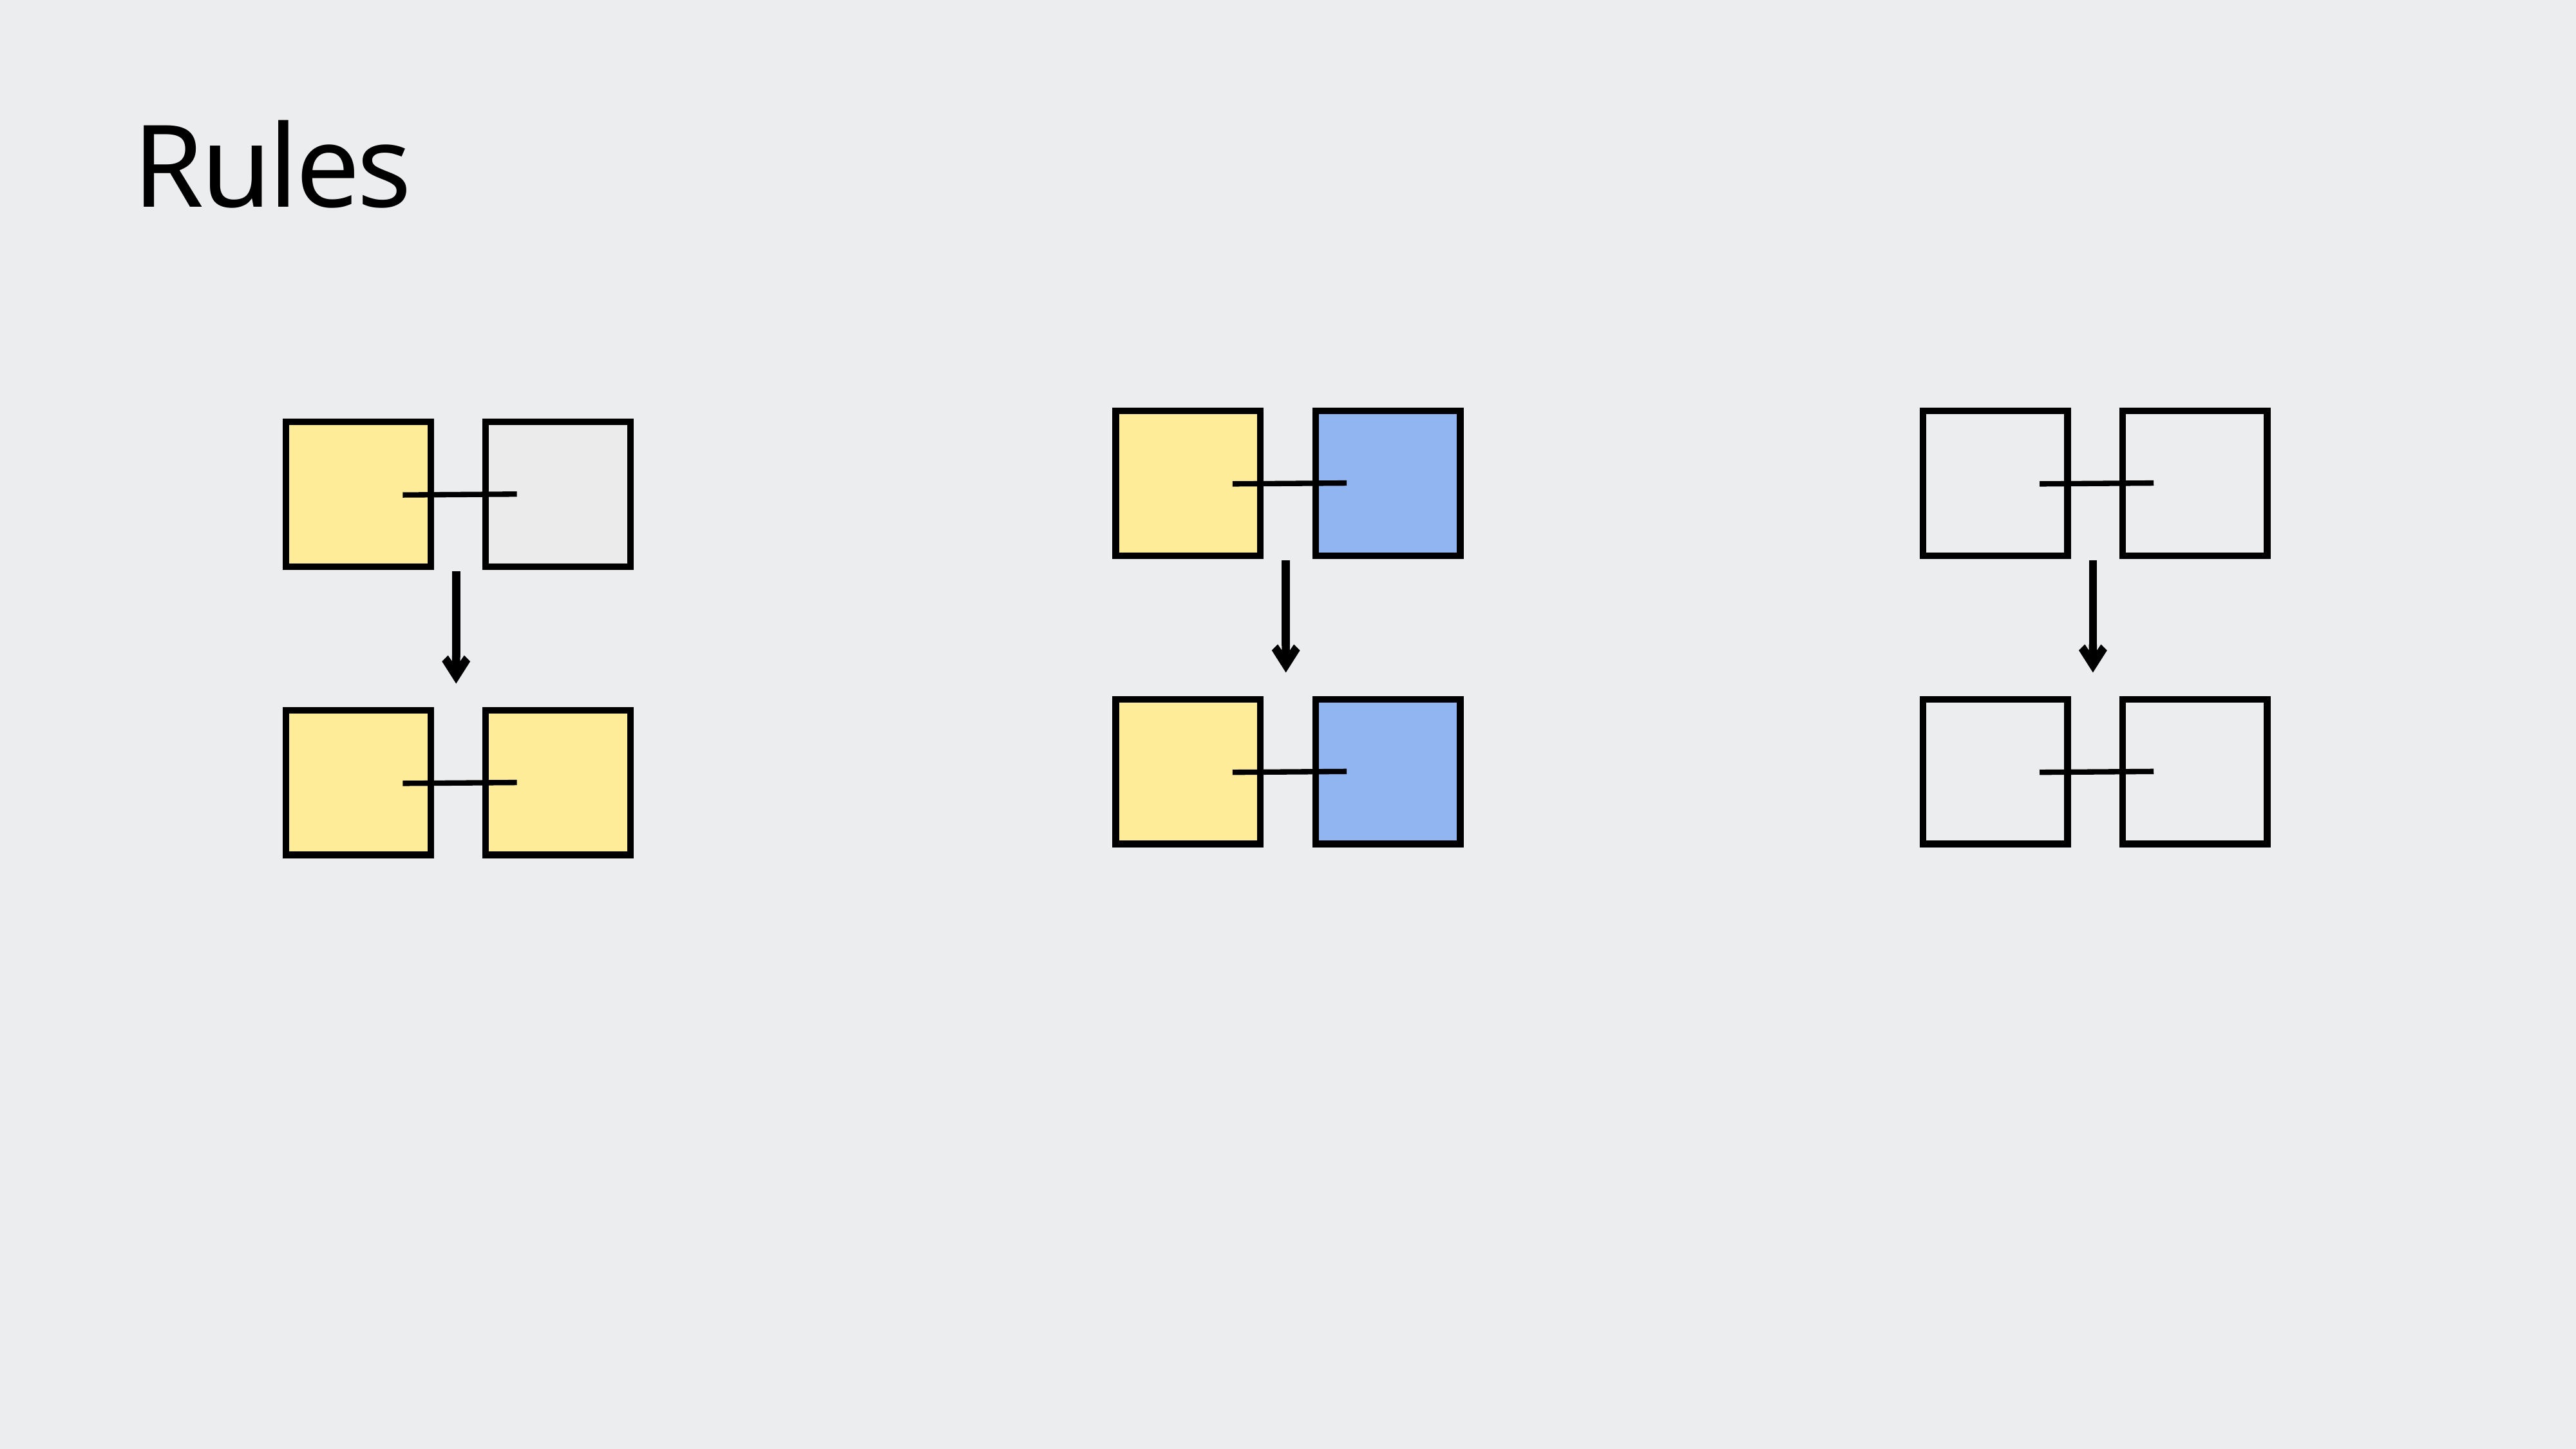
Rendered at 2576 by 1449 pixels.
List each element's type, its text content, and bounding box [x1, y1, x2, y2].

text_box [1922, 410, 2268, 844]
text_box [1115, 410, 1461, 844]
title Rules [127, 113, 2449, 266]
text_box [285, 421, 631, 855]
